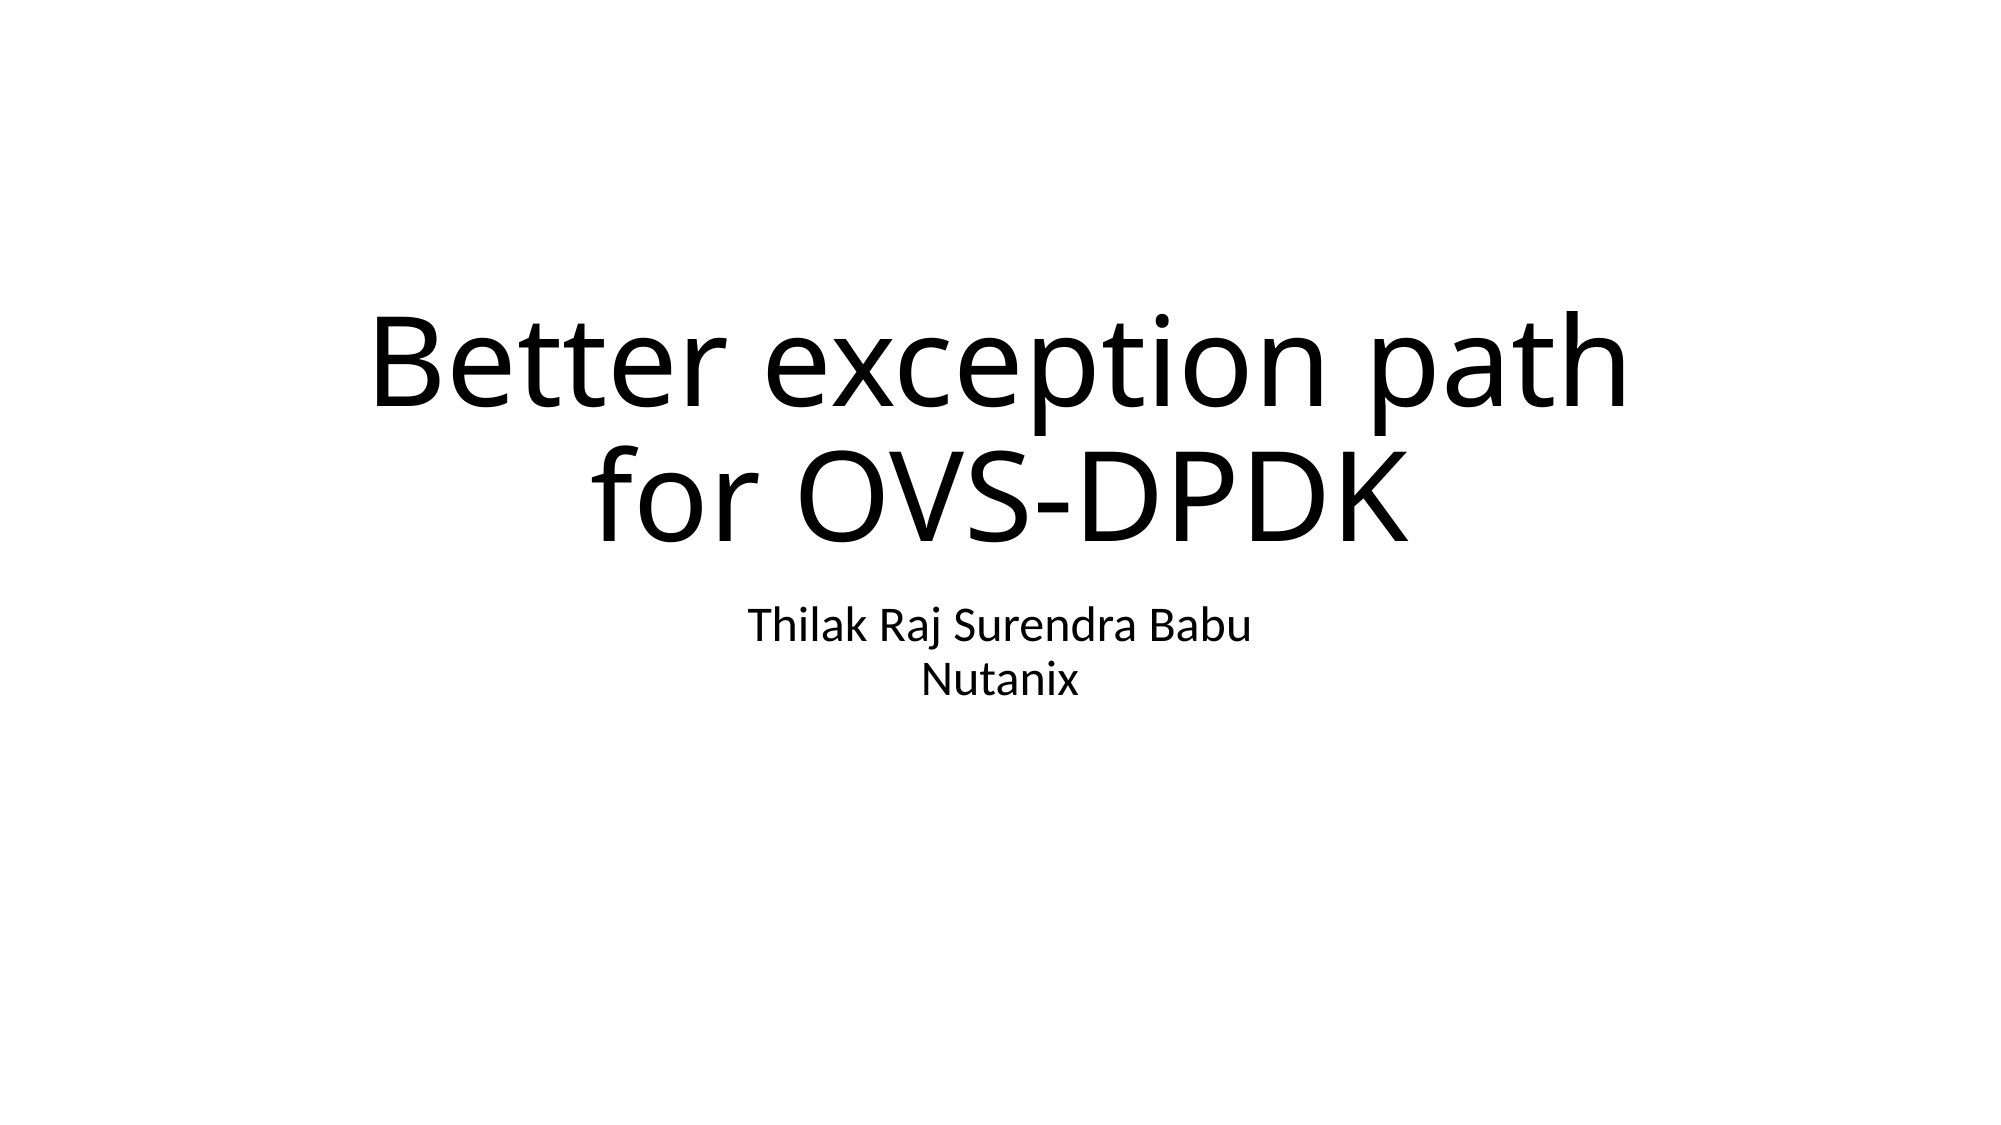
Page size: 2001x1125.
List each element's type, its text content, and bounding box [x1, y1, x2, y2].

title Better exception path for OVS-DPDK [249, 184, 1750, 576]
subtitle Thilak Raj Surendra Babu Nutanix [249, 590, 1750, 863]
